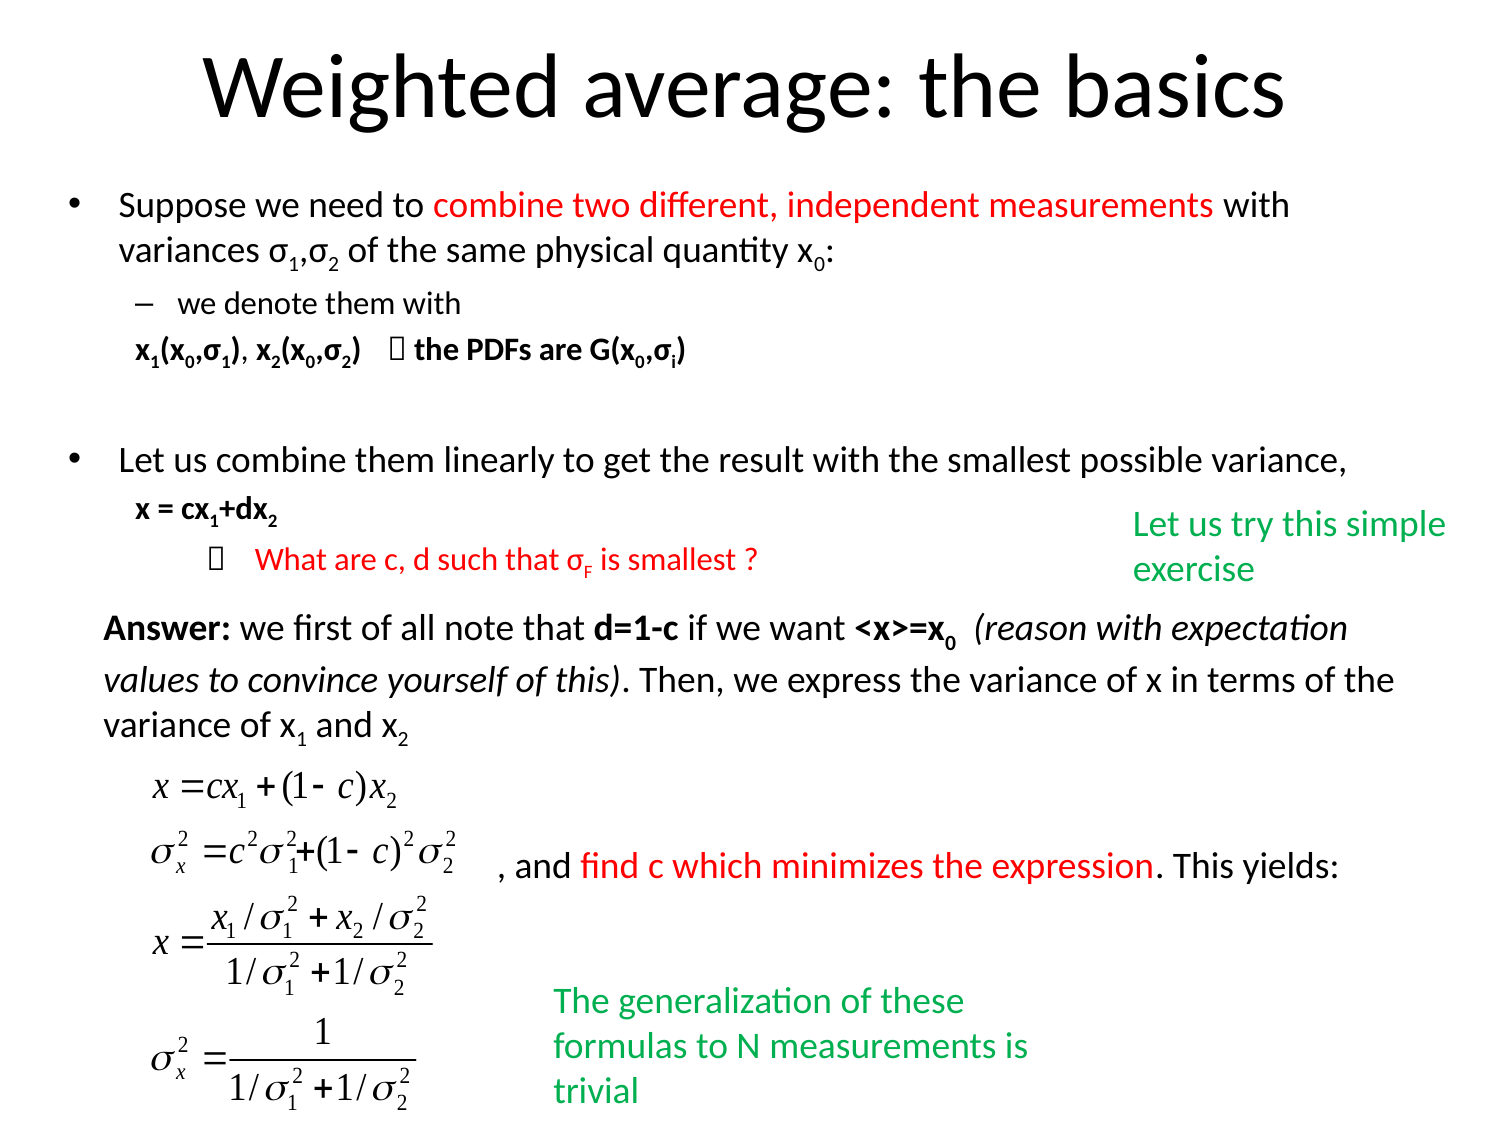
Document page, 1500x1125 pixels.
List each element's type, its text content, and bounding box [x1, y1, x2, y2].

text_box Let us try this simple exercise [1118, 491, 1462, 597]
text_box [88, 595, 1448, 1125]
list Suppose we need to combine two different, independent measurements with variances σ1,σ2 of the same physical quantity x0: we denote them with x1(x0,σ1), x2(x0,σ2)  the PDFs are G(x0,σi) Let us combine them linearly to get the result with the smallest possible variance, x = cx1+dx2  What are c, d such that σF is smallest ? [53, 172, 1436, 598]
title Weighted average: the basics [76, 0, 1436, 161]
